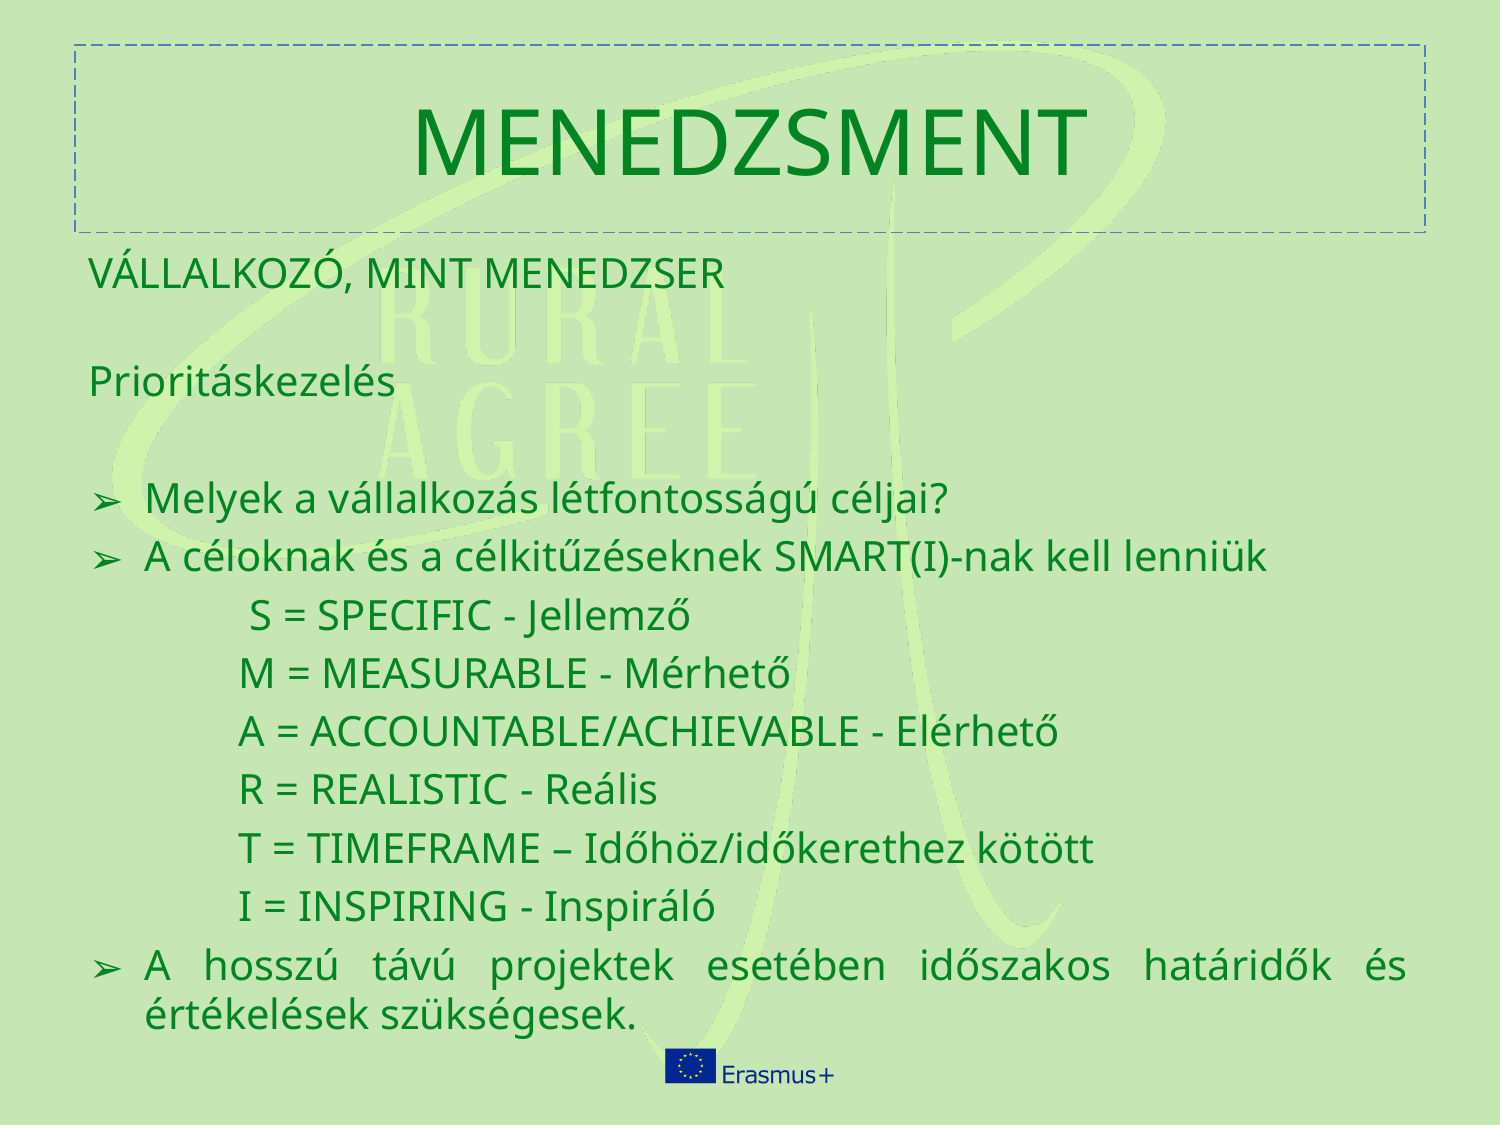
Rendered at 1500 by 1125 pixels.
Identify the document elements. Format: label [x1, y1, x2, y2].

picture [76, 21, 1424, 1100]
